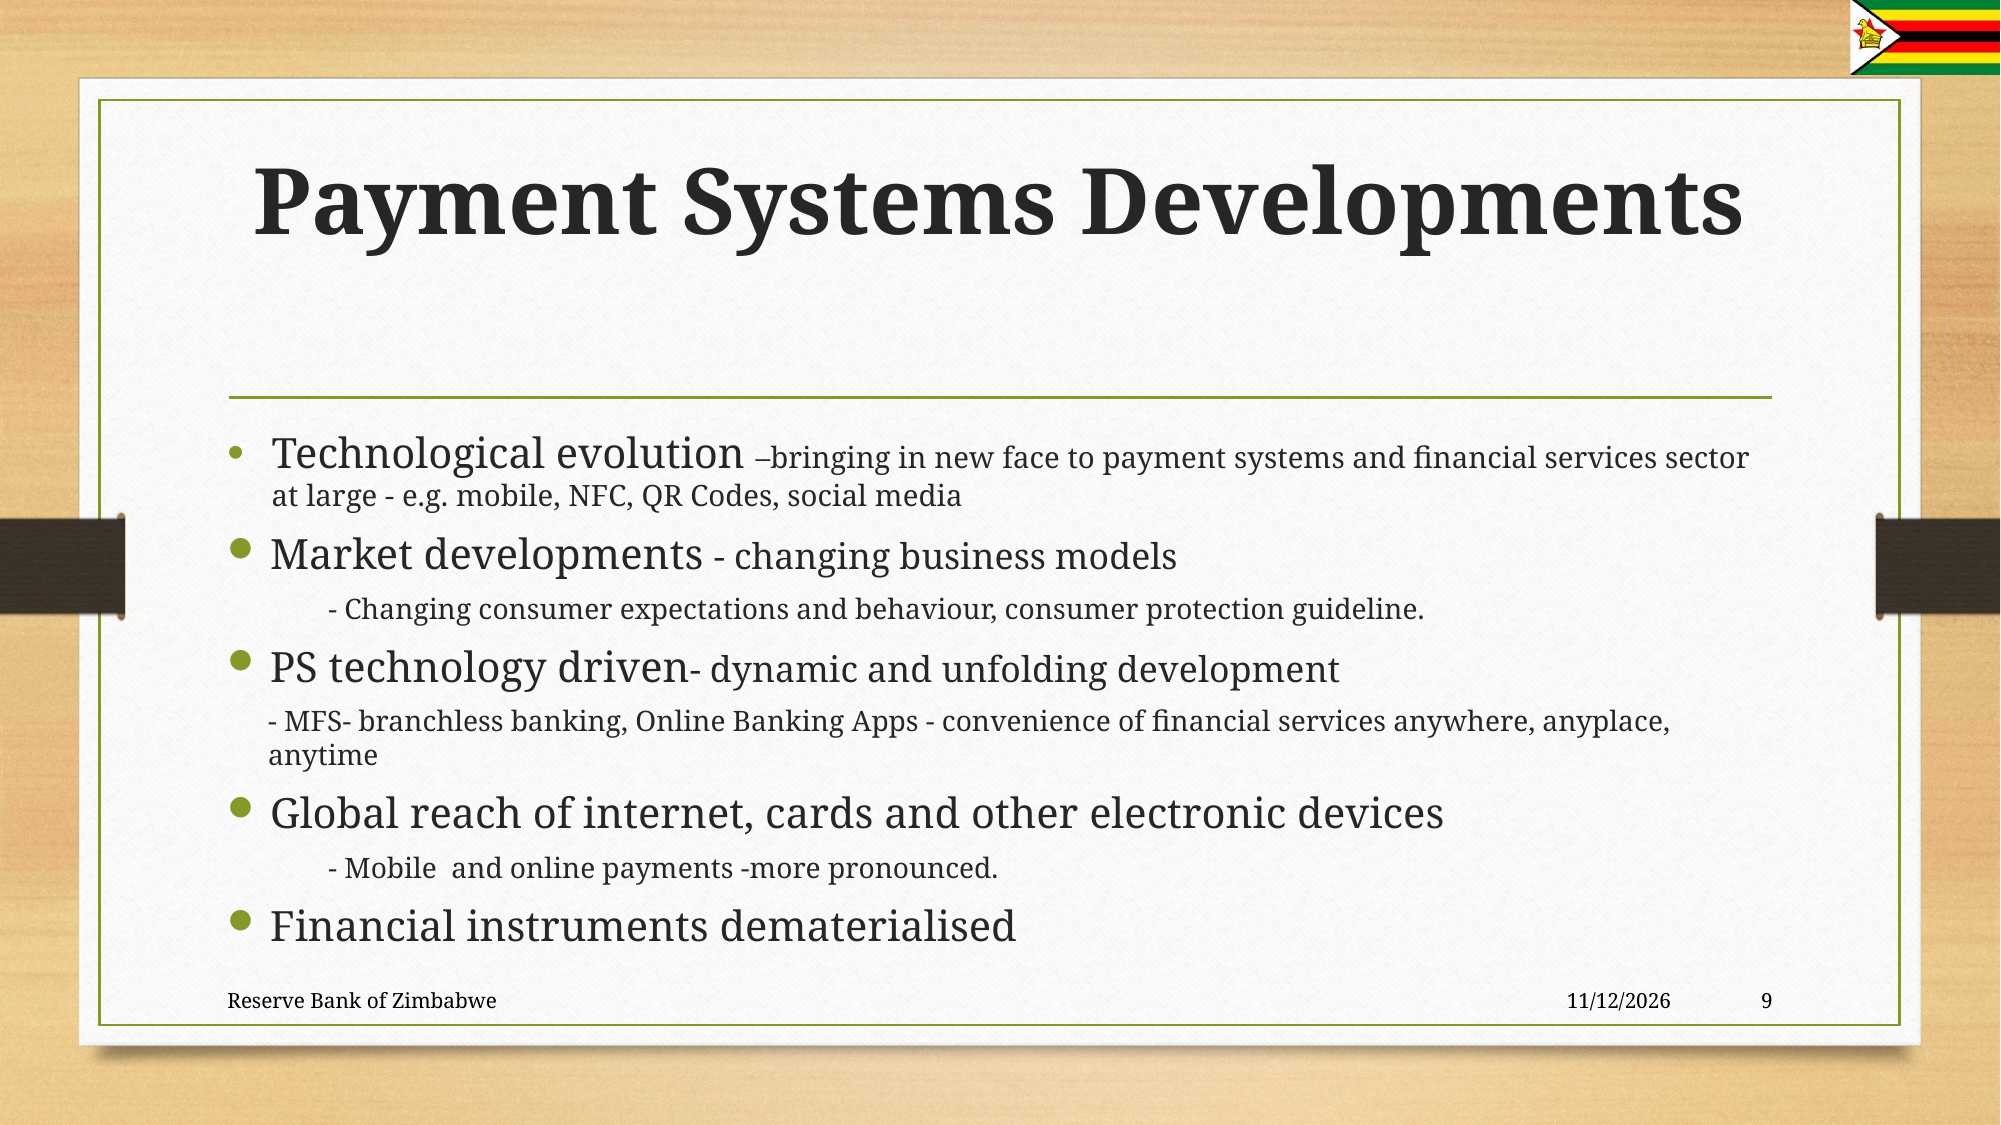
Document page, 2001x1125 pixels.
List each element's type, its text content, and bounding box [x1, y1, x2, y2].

list Technological evolution –bringing in new face to payment systems and financial services sector at large - e.g. mobile, NFC, QR Codes, social media Market developments - changing business models - Changing consumer expectations and behaviour, consumer protection guideline. PS technology driven- dynamic and unfolding development - MFS- branchless banking, Online Banking Apps - convenience of financial services anywhere, anyplace, anytime Global reach of internet, cards and other electronic devices - Mobile and online payments -more pronounced. Financial instruments dematerialised [212, 419, 1788, 964]
footer Reserve Bank of Zimbabwe [212, 979, 1411, 1025]
picture [0, 0, 2001, 1125]
slide_number 9 [1698, 979, 1788, 1025]
title Payment Systems Developments [212, 90, 1788, 305]
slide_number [1423, 979, 1686, 1025]
